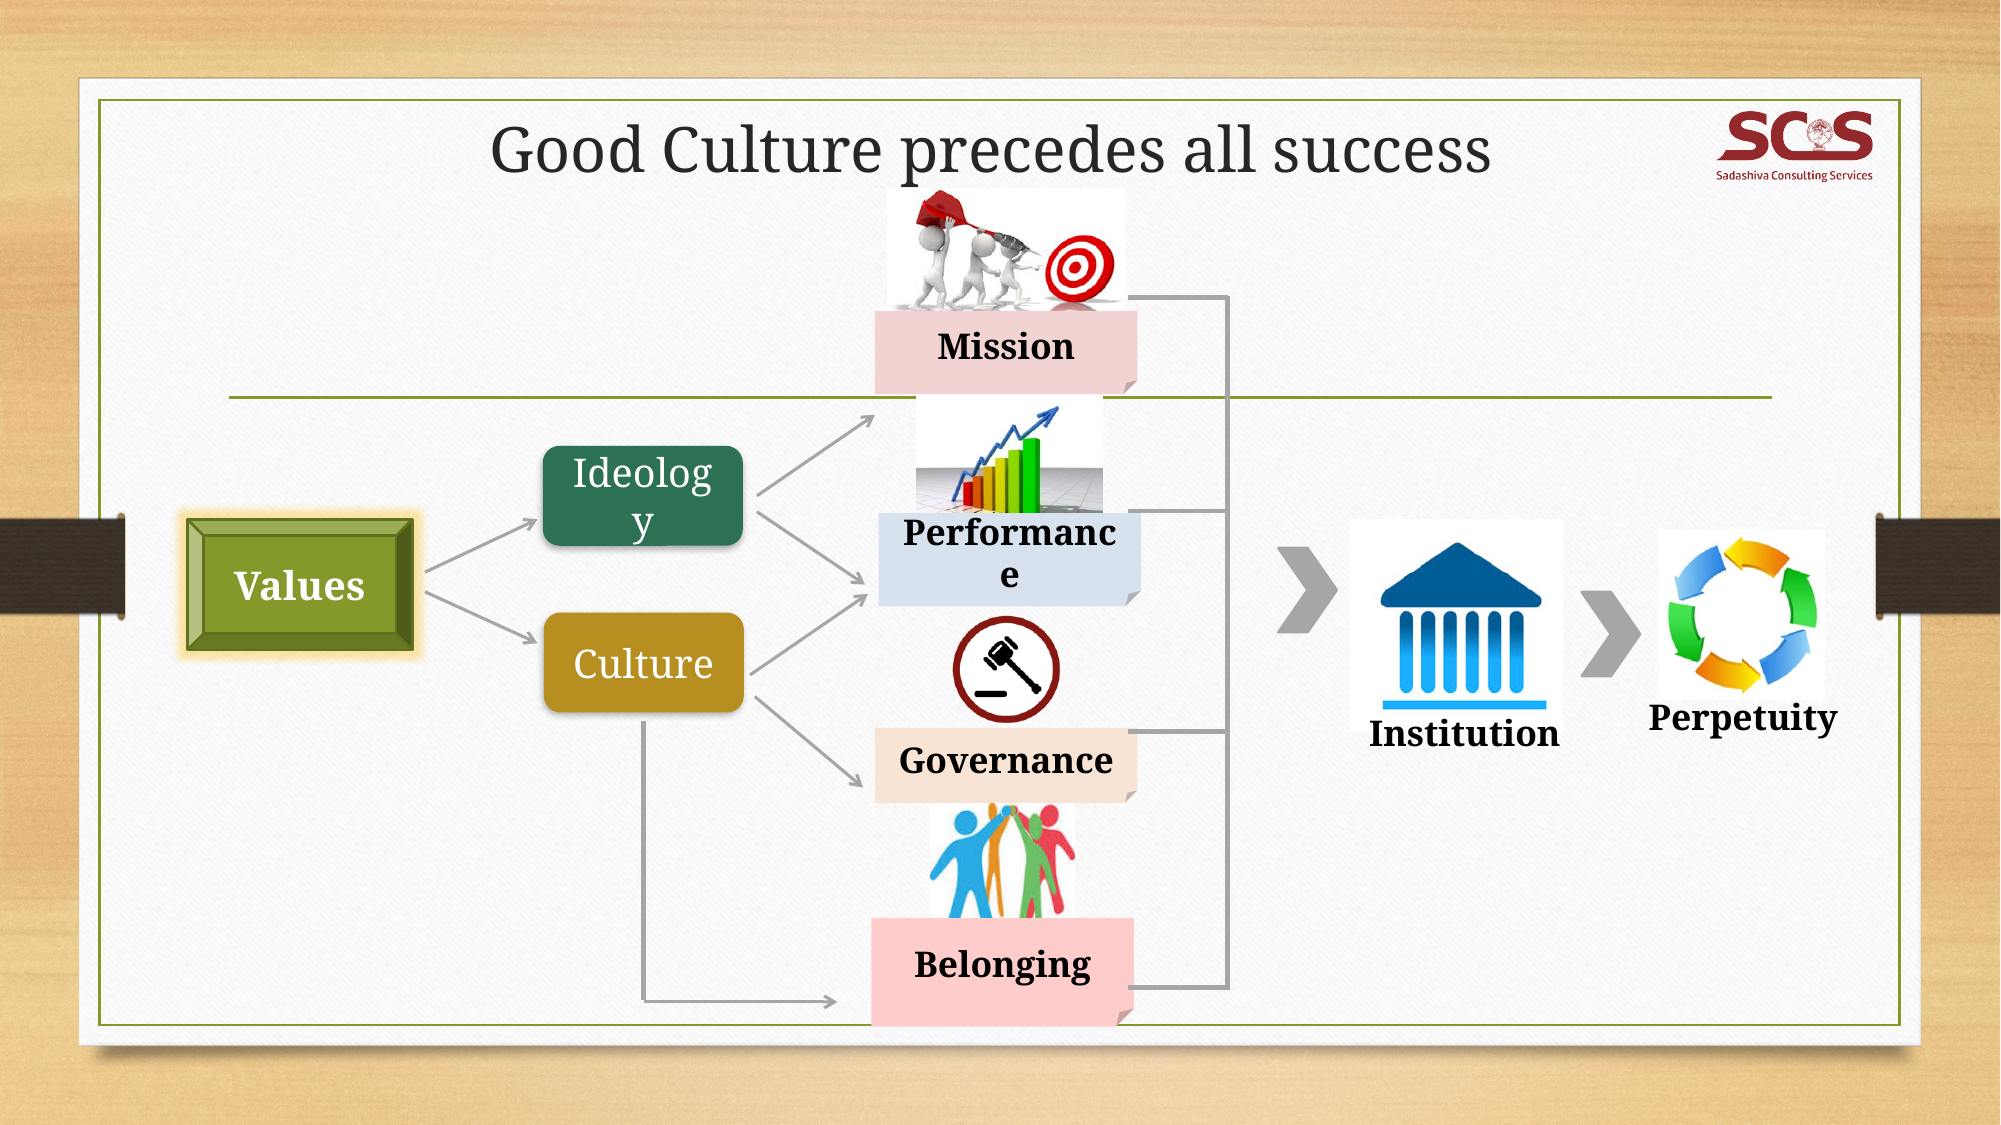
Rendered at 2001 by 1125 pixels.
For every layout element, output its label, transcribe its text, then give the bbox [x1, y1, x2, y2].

text_box Ideology [541, 444, 745, 548]
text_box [1349, 519, 1563, 762]
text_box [756, 414, 876, 496]
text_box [874, 615, 1127, 804]
text_box Values [186, 518, 414, 651]
text_box Culture [542, 611, 746, 714]
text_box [1127, 295, 1338, 991]
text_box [756, 511, 866, 585]
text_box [643, 720, 838, 1003]
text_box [754, 696, 864, 788]
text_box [749, 593, 869, 676]
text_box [1649, 528, 1837, 746]
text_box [878, 395, 1127, 607]
picture [0, 0, 2001, 1125]
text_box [424, 591, 538, 644]
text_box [871, 801, 1135, 1027]
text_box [424, 519, 538, 573]
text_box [874, 187, 1138, 395]
text_box [1580, 590, 1642, 678]
title Good Culture precedes all success [220, 101, 1796, 193]
